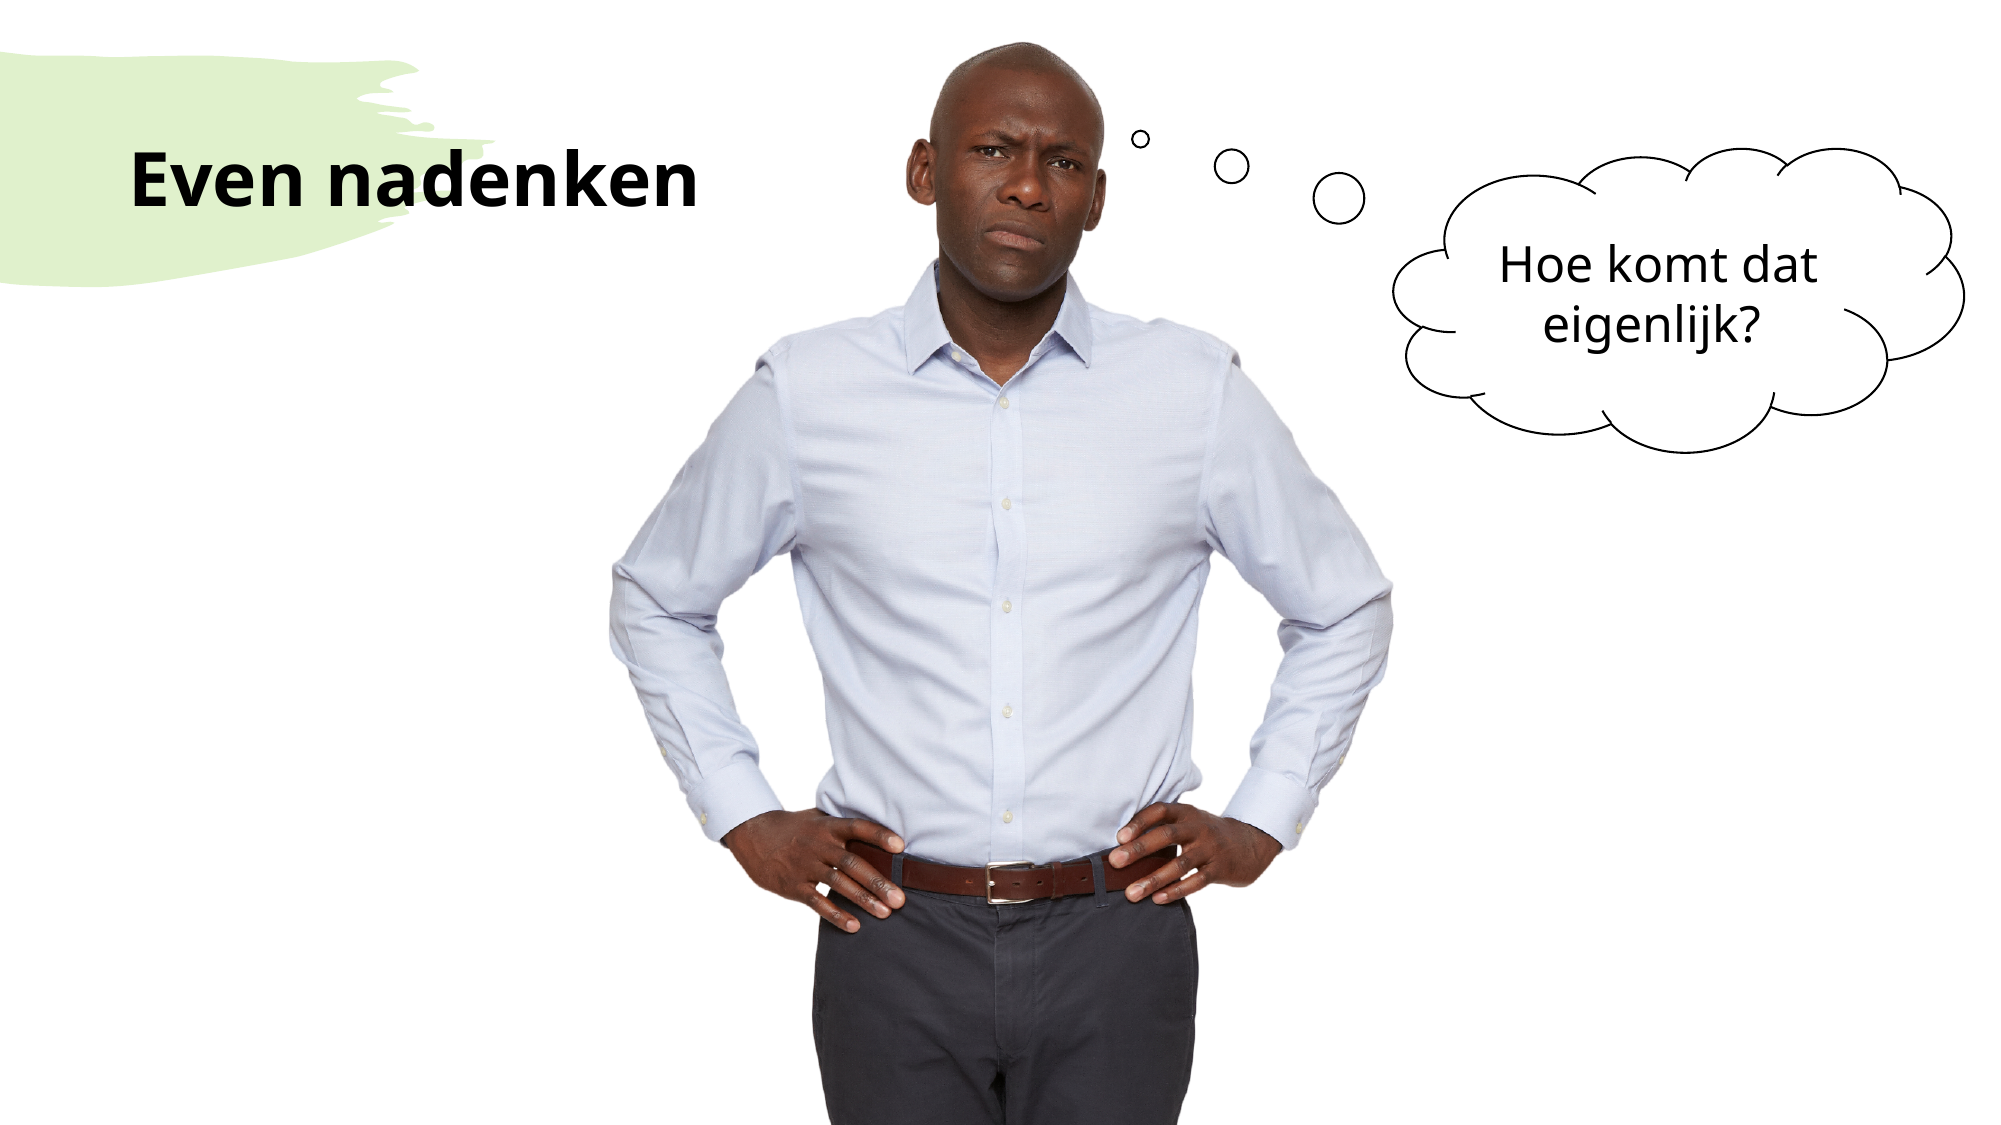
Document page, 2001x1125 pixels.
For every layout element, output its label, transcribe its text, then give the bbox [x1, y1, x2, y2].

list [606, 41, 1394, 1125]
text_box Even nadenken [113, 124, 606, 229]
text_box Hoe komt dat eigenlijk? [1394, 147, 1966, 454]
